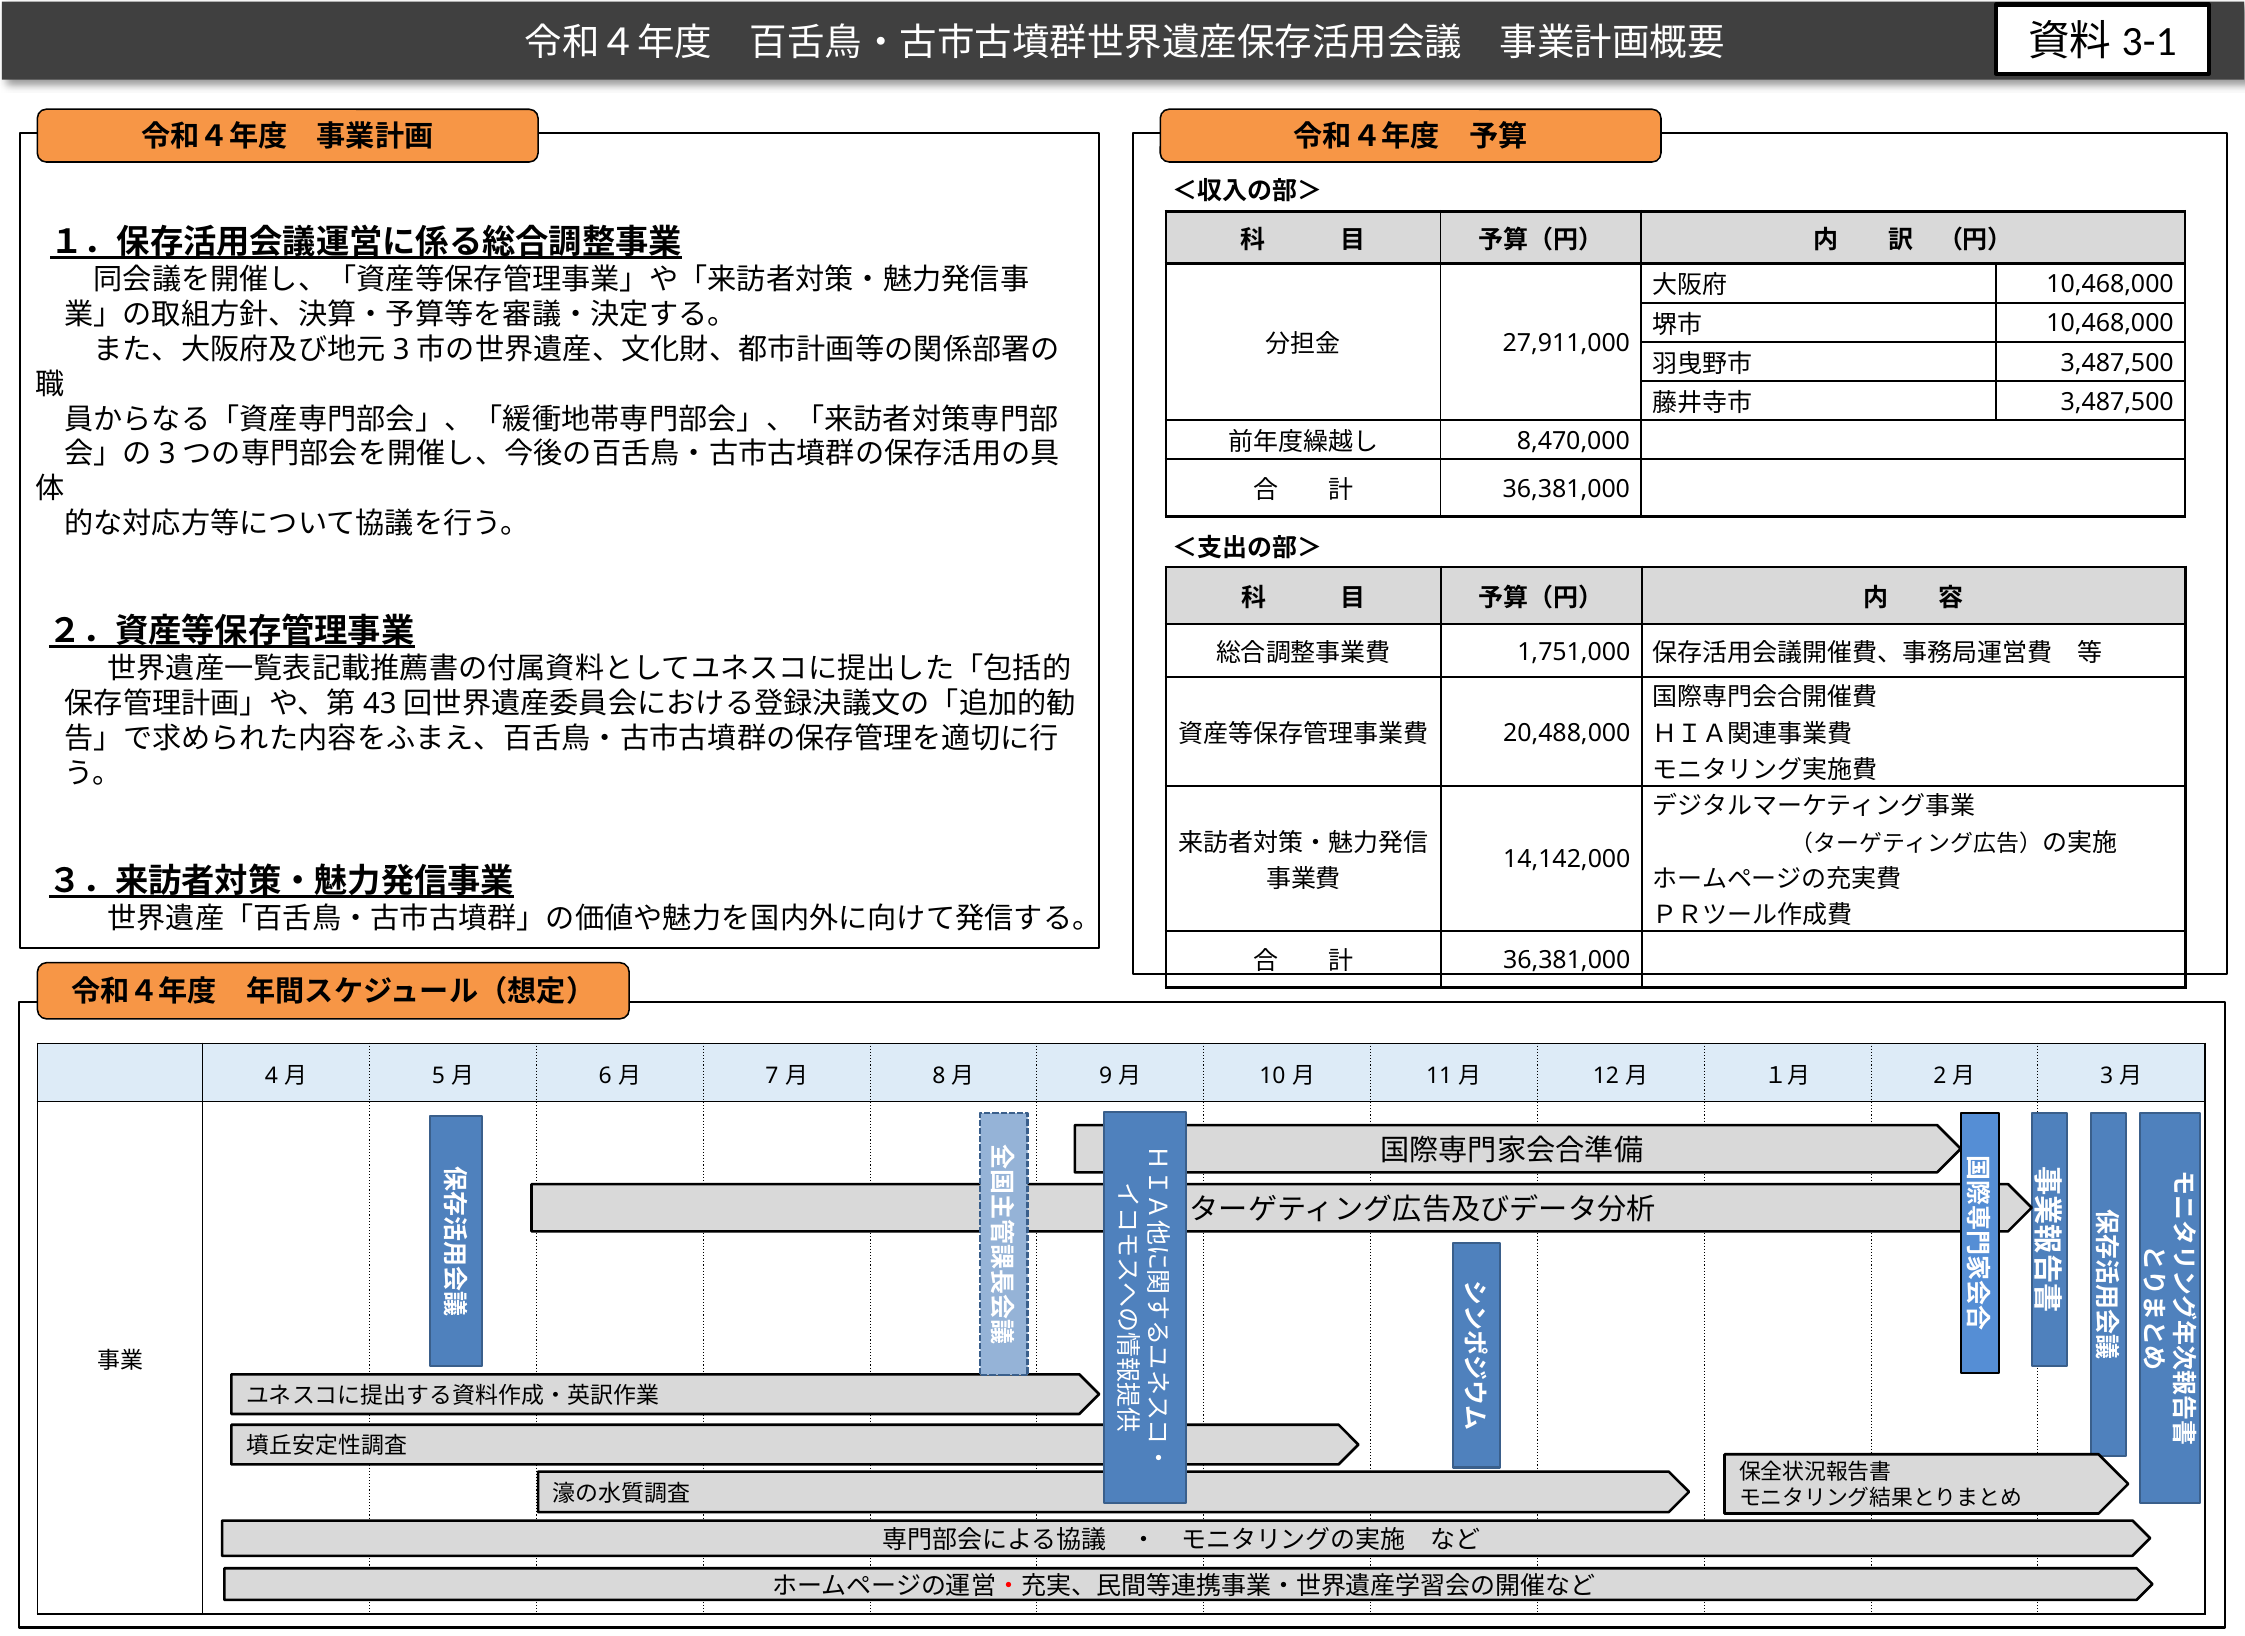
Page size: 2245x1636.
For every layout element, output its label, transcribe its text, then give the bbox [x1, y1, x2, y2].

table_cell 分担金 [1167, 265, 1440, 419]
table_cell 堺市 [1642, 304, 1995, 341]
table_cell 10,468,000 [1997, 304, 2184, 341]
table_cell デジタルマーケティング事業 （ターゲティング広告）の実施 ホームページの充実費 ＰＲツール作成費 [1643, 787, 2184, 930]
text_box 全国主管課長会議 [978, 1111, 1030, 1377]
table_cell [1642, 421, 2184, 458]
table_cell 資産等保存管理事業費 [1167, 678, 1440, 785]
text_box 資料3-1 [1994, 2, 2211, 76]
table_cell 合 計 [1167, 932, 1440, 986]
text_box 令和４年度 予算 [1160, 109, 1661, 162]
table_cell 来訪者対策・魅力発信事業費 [1167, 787, 1440, 930]
text_box ターゲティング広告及びデータ分析 [529, 1182, 980, 1234]
text_box 墳丘安定性調査 [1188, 1422, 1361, 1467]
table_cell 36,381,000 [1441, 460, 1640, 515]
table_cell 国際専門会合開催費 ＨＩＡ関連事業費 モニタリング実施費 [1643, 678, 2184, 785]
table_cell [1642, 460, 2184, 515]
text_box ＜支出の部＞ [1157, 524, 1382, 570]
table_cell [1643, 932, 2184, 986]
table_cell 1,751,000 [1442, 625, 1641, 676]
table_header 科 目 [1167, 213, 1440, 262]
text_box 保全状況報告書 モニタリング結果とりまとめ [1722, 1452, 2131, 1516]
text_box ターゲティング広告及びデータ分析 [1028, 1182, 1102, 1234]
table_cell 14,142,000 [1442, 787, 1641, 930]
table_cell 羽曳野市 [1642, 343, 1995, 380]
table_cell 保存活用会議開催費、事務局運営費 等 [1643, 625, 2184, 676]
text_box 墳丘安定性調査 [229, 1422, 1102, 1467]
table_header 科 目 [1167, 568, 1440, 623]
text_box ターゲティング広告及びデータ分析 [1188, 1182, 1959, 1234]
text_box ＨＩＡ他に関するユネスコ・ イコモスへの情報提供 [1102, 1110, 1188, 1505]
table_cell 藤井寺市 [1642, 382, 1995, 419]
table_cell 10,468,000 [1997, 265, 2184, 302]
text_box ホームページの運営・充実、民間等連携事業・世界遺産学習会の開催など [222, 1566, 2155, 1602]
table_cell 20,488,000 [1442, 678, 1641, 785]
text_box 保存活用会議 [2089, 1111, 2128, 1458]
text_box 国際専門家会合 [1959, 1111, 2001, 1375]
text_box 事業報告書 [2030, 1111, 2069, 1368]
text_box 令和４年度 事業計画 [37, 109, 539, 162]
table_header 予算（円） [1441, 213, 1640, 262]
text_box ＜収入の部＞ [1157, 167, 1382, 213]
text_box ターゲティング広告及びデータ分析 [2001, 1182, 2034, 1234]
table_cell 3,487,500 [1997, 382, 2184, 419]
table_cell 36,381,000 [1442, 932, 1641, 986]
text_box 令和４年度 年間スケジュール（想定） [37, 962, 630, 1019]
table_cell 合 計 [1167, 460, 1440, 515]
table_cell 前年度繰越し [1167, 421, 1440, 458]
text_box [1132, 132, 2227, 974]
table_header 内 訳 （円） [1642, 213, 2184, 262]
table_header 内 容 [1643, 568, 2184, 623]
text_box 保存活用会議 [428, 1114, 484, 1368]
text_box ユネスコに提出する資料作成・英訳作業 [229, 1372, 1102, 1417]
text_box 濠の水質調査 [535, 1469, 1692, 1515]
table_cell 3,487,500 [1997, 343, 2184, 380]
text_box モニタリング年次報告書 とりまとめ [2138, 1111, 2203, 1505]
table_cell 総合調整事業費 [1167, 625, 1440, 676]
text_box 専門部会による協議 ・ モニタリングの実施 など [220, 1518, 2153, 1558]
text_box [17, 1000, 2227, 1630]
table_cell 8,470,000 [1441, 421, 1640, 458]
table_header 予算（円） [1442, 568, 1641, 623]
table_cell 大阪府 [1642, 265, 1995, 302]
text_box 令和４年度 百舌鳥・古市古墳群世界遺産保存活用会議 事業計画概要 [0, 0, 2245, 82]
text_box シンポジウム [1451, 1241, 1502, 1470]
table_cell 27,911,000 [1441, 265, 1640, 419]
text_box １．保存活用会議運営に係る総合調整事業 同会議を開催し、「資産等保存管理事業」や「来訪者対策・魅力発信事 業」の取組方針、決算・予算等を審議・決定する。 また、大阪府及び地元3市の世界遺産、文化財、都市計画等の関係部署の職 員からなる「資産専門部会」、「緩衝地帯専門部会」、「来訪者対策専門部 会」の3つの専門部会を開催し、今後の百舌鳥・古市古墳群の保存活用の具体 的な対応方等について協議を行う。 ２．資産等保存管理事業 世界遺産一覧表記載推薦書の付属資料としてユネスコに提出した「包括的保存管理計画」や、第43回世界遺産委員会における登録決議文の「追加的勧告」で求められた内容をふまえ、百舌鳥・古市古墳群の保存管理を適切に行う。 ３．来訪者対策・魅力発信事業 世界遺産「百舌鳥・古市古墳群」の価値や魅力を国内外に向けて発信する。 [19, 132, 1100, 949]
